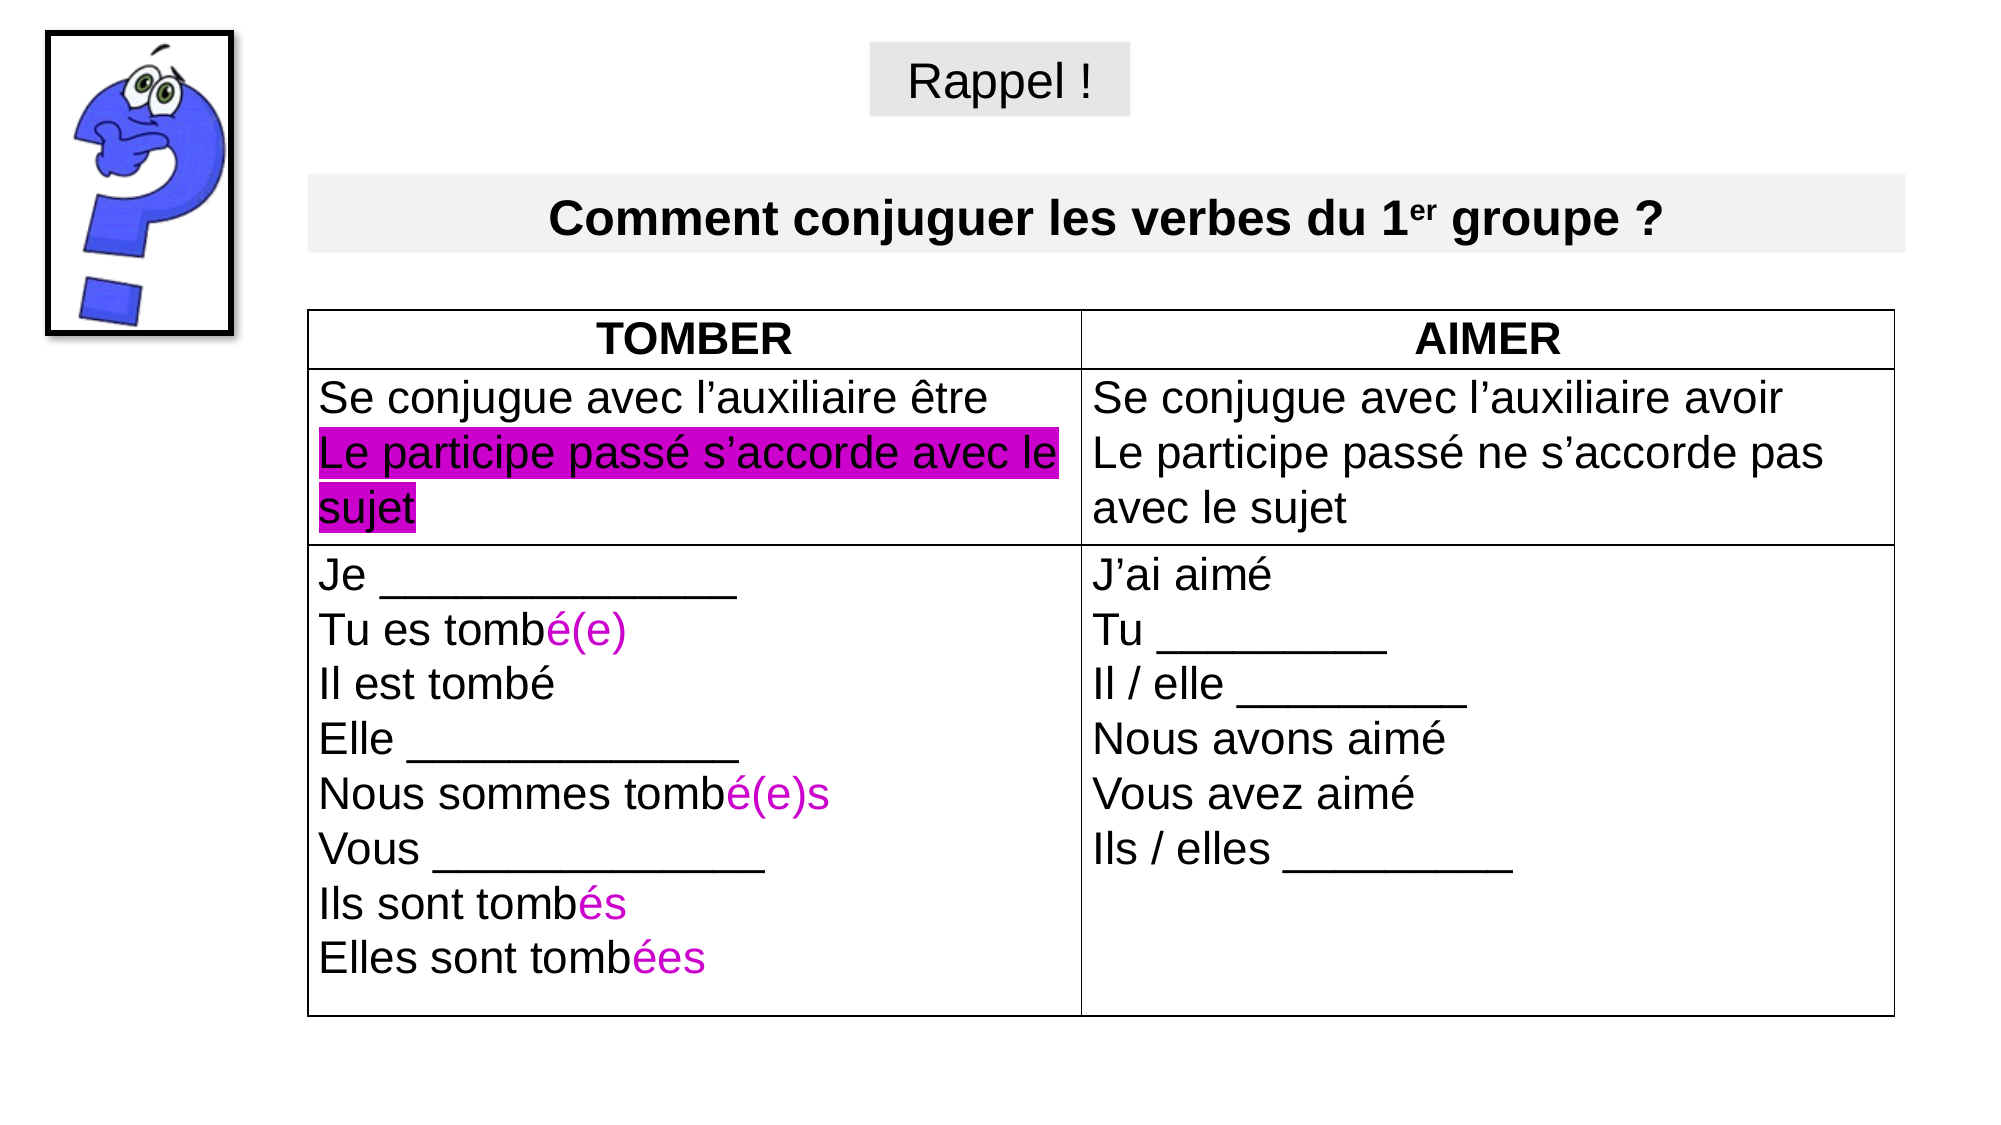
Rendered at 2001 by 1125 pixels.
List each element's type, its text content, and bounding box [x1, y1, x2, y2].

table_cell Se conjugue avec l’auxiliaire être Le participe passé s’accorde avec le sujet [309, 370, 1081, 544]
table_cell Je ______________ Tu es tombé(e) Il est tombé Elle _____________ Nous sommes tombé(e)s Vous _____________ Ils sont tombés Elles sont tombées [309, 546, 1081, 1015]
table_header TOMBER [309, 311, 1081, 368]
text_box Comment conjuguer les verbes du 1er groupe ? [307, 173, 1906, 253]
table_header AIMER [1082, 311, 1894, 368]
text_box Rappel ! [869, 41, 1131, 117]
table_cell J’ai aimé Tu _________ Il / elle _________ Nous avons aimé Vous avez aimé Ils / elles _________ [1082, 546, 1894, 1015]
picture [50, 35, 228, 330]
table_cell Se conjugue avec l’auxiliaire avoir Le participe passé ne s’accorde pas avec le sujet [1082, 370, 1894, 544]
